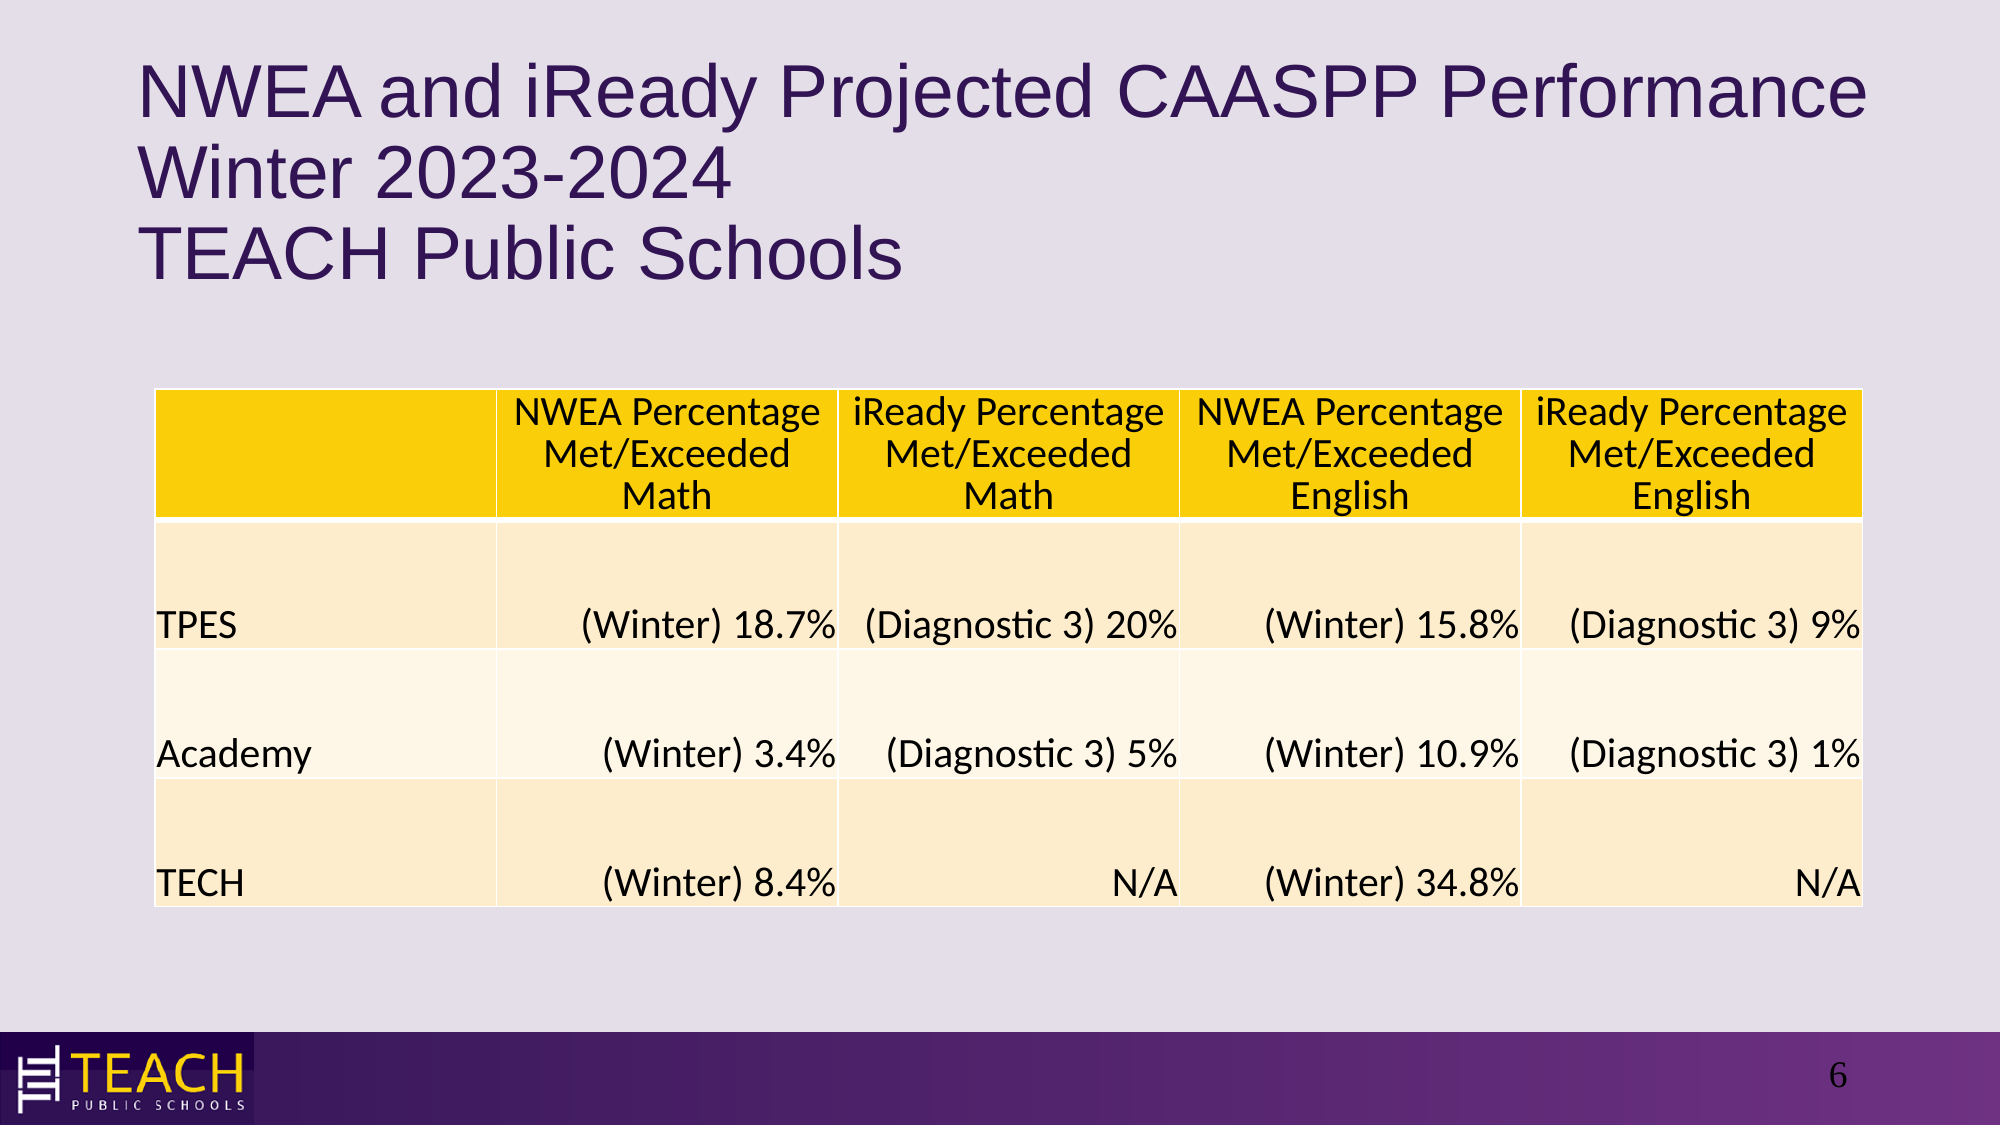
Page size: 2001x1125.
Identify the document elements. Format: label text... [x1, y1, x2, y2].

table_cell TPES [156, 523, 496, 648]
table_cell (Winter) 3.4% [497, 650, 837, 777]
table_cell (Winter) 34.8% [1180, 779, 1520, 906]
table_cell (Winter) 15.8% [1180, 523, 1520, 648]
picture [0, 1032, 254, 1125]
title NWEA and iReady Projected CAASPP Performance Winter 2023-2024 TEACH Public Schools [122, 44, 1897, 304]
table_cell (Diagnostic 3) 5% [839, 650, 1179, 777]
table_header NWEA Percentage Met/Exceeded Math [497, 390, 837, 517]
table_cell (Diagnostic 3) 9% [1522, 523, 1862, 648]
table_cell N/A [839, 779, 1179, 906]
table_header iReady Percentage Met/Exceeded English [1522, 390, 1862, 517]
table_cell Academy [156, 650, 496, 777]
table_cell (Diagnostic 3) 1% [1522, 650, 1862, 777]
table_cell (Winter) 8.4% [497, 779, 837, 906]
table_cell (Winter) 18.7% [497, 523, 837, 648]
table_header iReady Percentage Met/Exceeded Math [839, 390, 1179, 517]
table_header NWEA Percentage Met/Exceeded English [1180, 390, 1520, 517]
table_cell N/A [1522, 779, 1862, 906]
slide_number 6 [1412, 1042, 1863, 1103]
table_cell (Winter) 10.9% [1180, 650, 1520, 777]
table_cell (Diagnostic 3) 20% [839, 523, 1179, 648]
table_header [156, 390, 496, 517]
table_cell TECH [156, 779, 496, 906]
